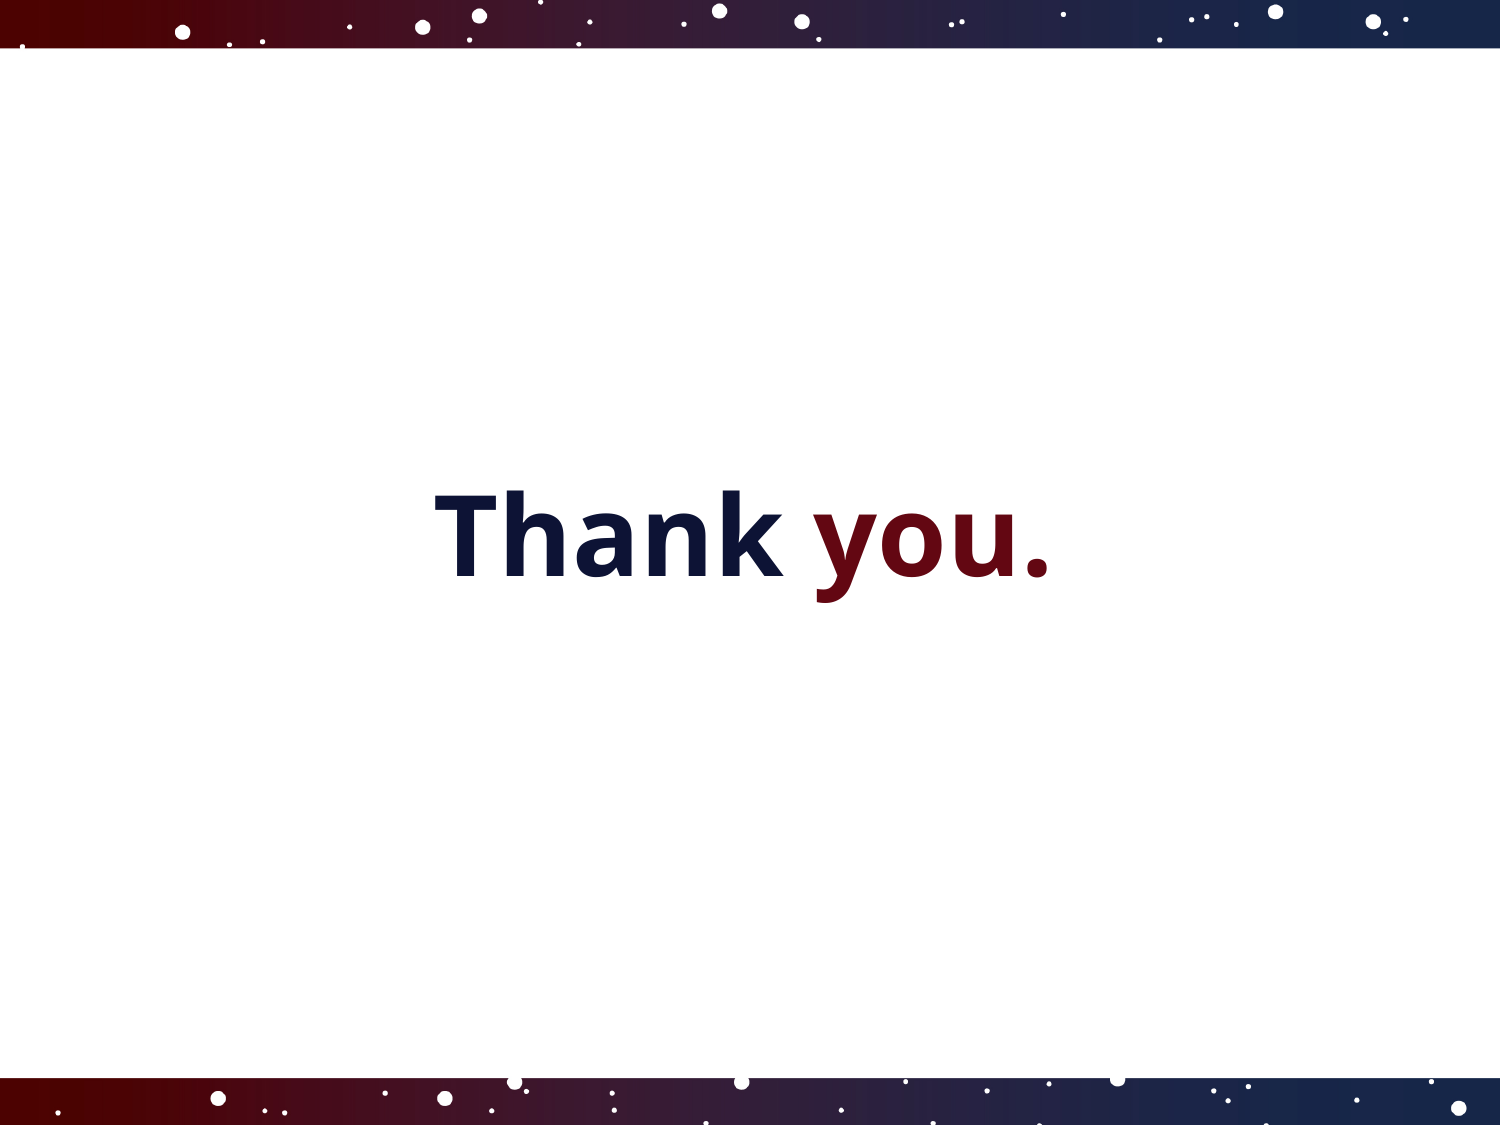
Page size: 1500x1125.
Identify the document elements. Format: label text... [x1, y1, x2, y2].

picture [0, 0, 1500, 1125]
text_box Thank you. [407, 456, 1069, 698]
